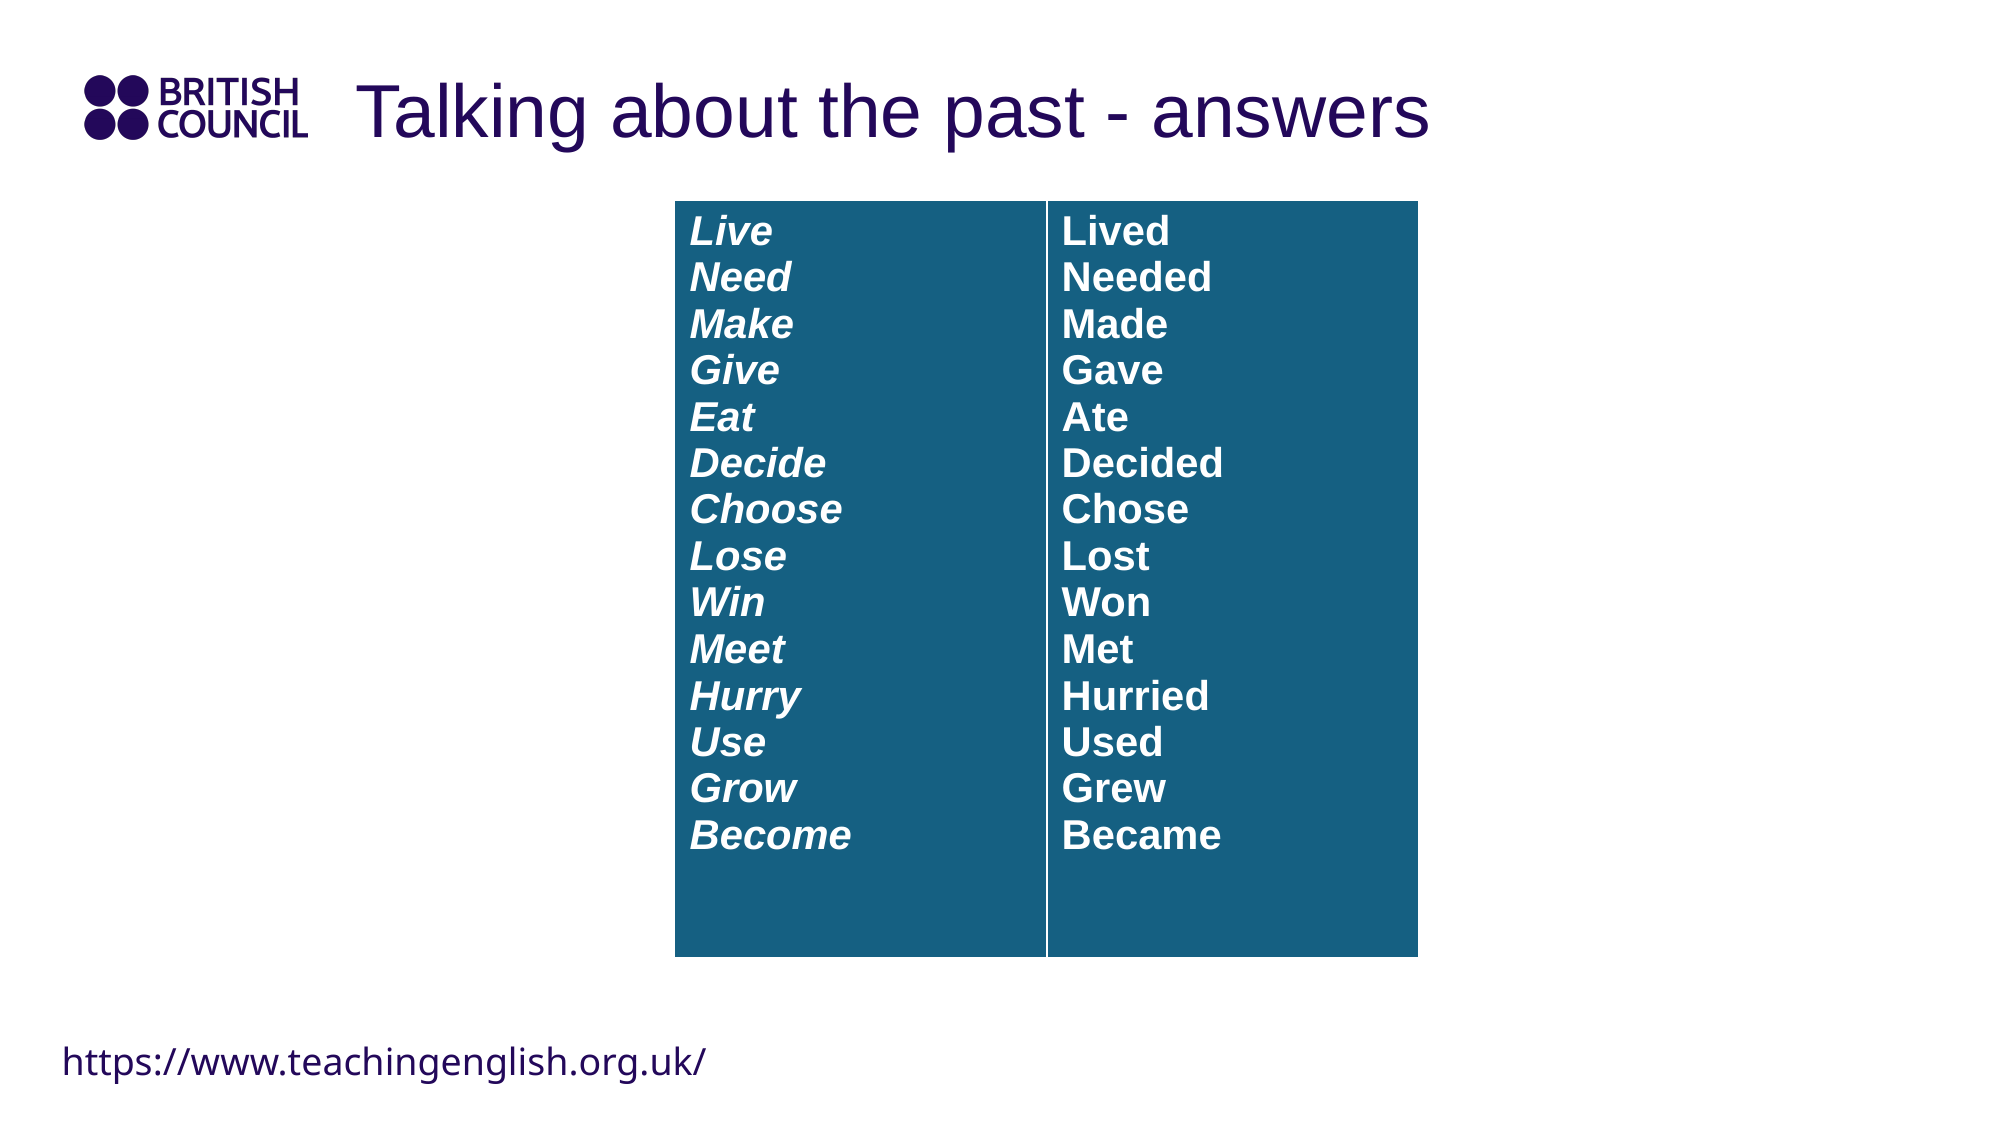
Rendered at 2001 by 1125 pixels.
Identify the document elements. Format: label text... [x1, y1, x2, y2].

text_box https://www.teachingenglish.org.uk/ [46, 1031, 1047, 1091]
table_header Live Need Make Give Eat Decide Choose Lose Win Meet Hurry Use Grow Become [675, 201, 1046, 957]
table_header Lived Needed Made Gave Ate Decided Chose Lost Won Met Hurried Used Grew Became [1048, 201, 1418, 957]
text_box Talking about the past - answers [341, 54, 1484, 160]
picture [83, 75, 309, 141]
